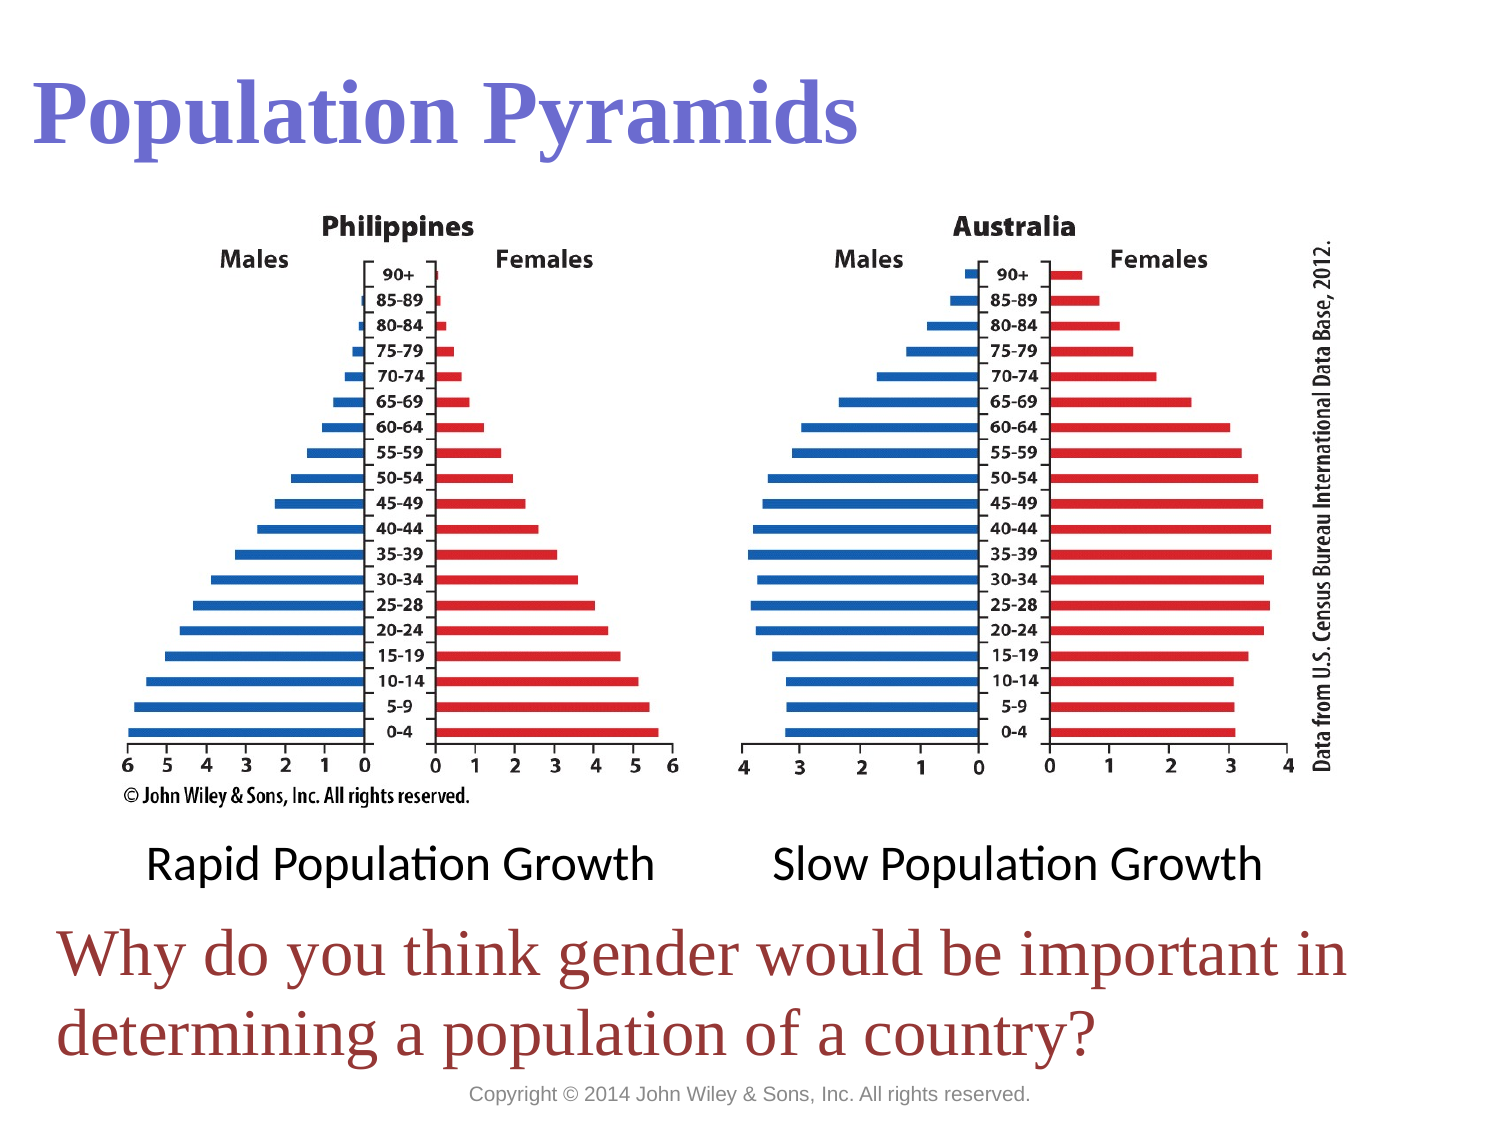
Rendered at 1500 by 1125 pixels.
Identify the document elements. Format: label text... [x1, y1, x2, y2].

text_box Why do you think gender would be important in determining a population of a country? [41, 901, 1417, 1076]
picture [114, 206, 1344, 808]
footer Copyright © 2014 John Wiley & Sons, Inc. All rights reserved. [288, 1061, 1212, 1125]
text_box Population Pyramids [17, 44, 1368, 145]
text_box Slow Population Growth [730, 822, 1305, 898]
text_box Rapid Population Growth [99, 823, 702, 898]
